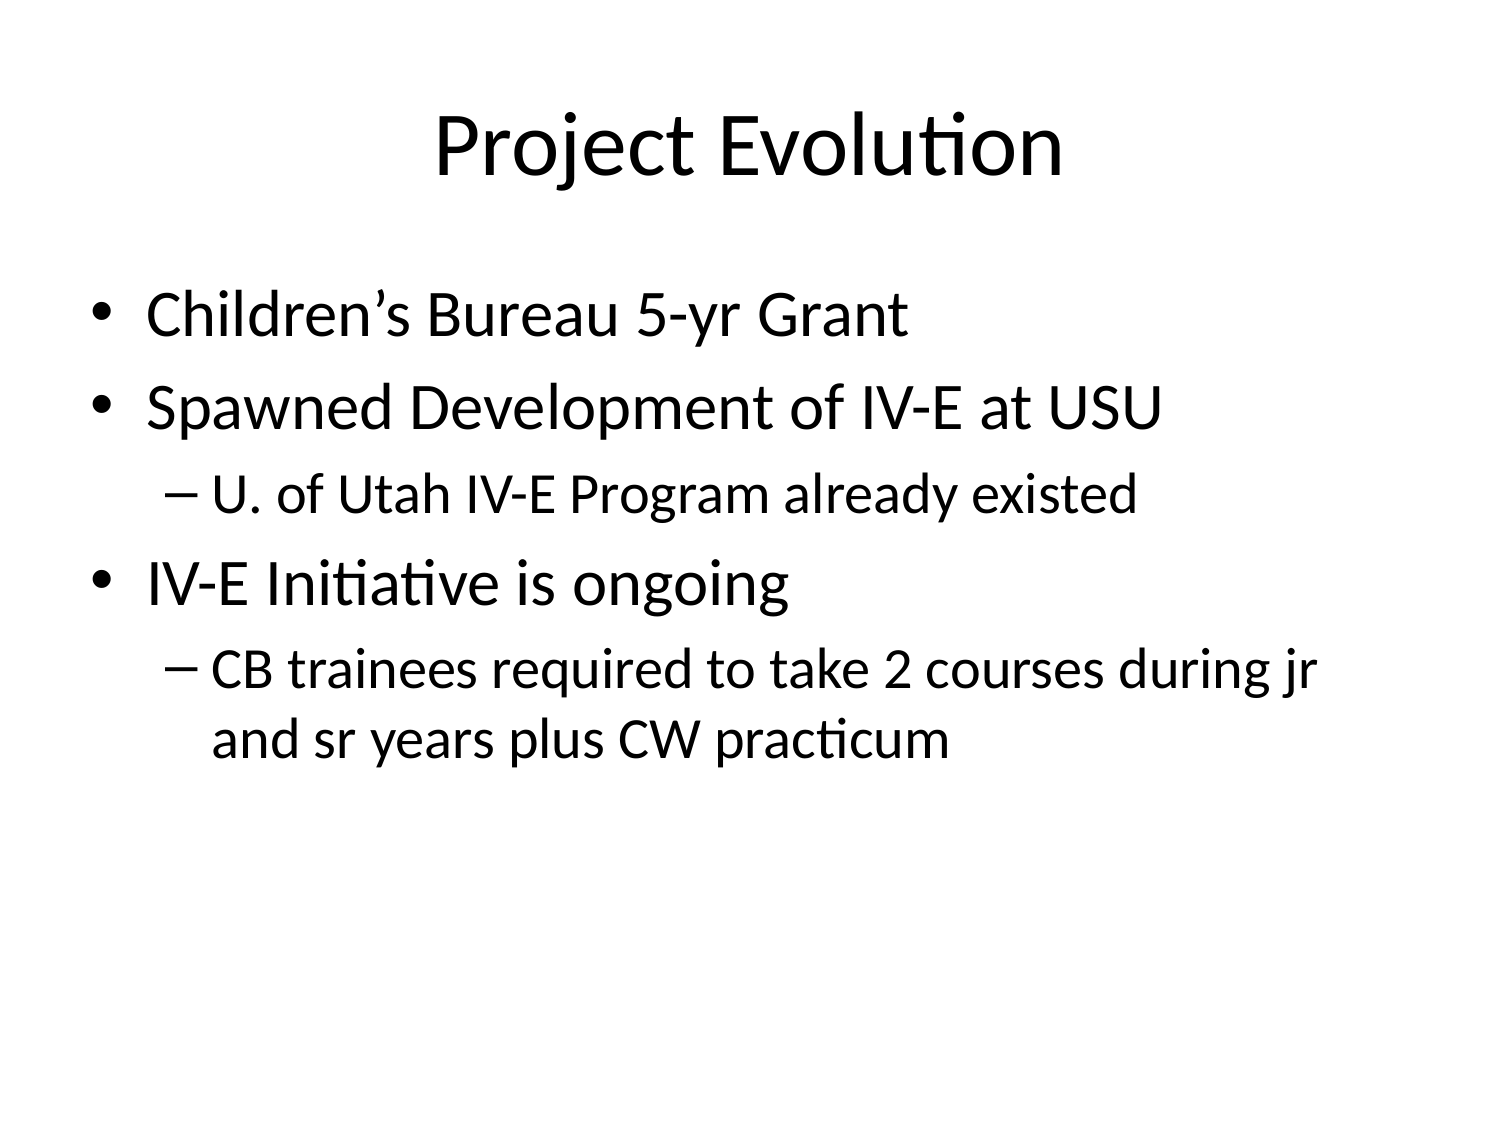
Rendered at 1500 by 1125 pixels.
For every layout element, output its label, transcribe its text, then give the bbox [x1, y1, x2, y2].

list Children’s Bureau 5-yr Grant Spawned Development of IV-E at USU U. of Utah IV-E Program already existed IV-E Initiative is ongoing CB trainees required to take 2 courses during jr and sr years plus CW practicum [75, 262, 1425, 1005]
title Project Evolution [75, 45, 1425, 233]
